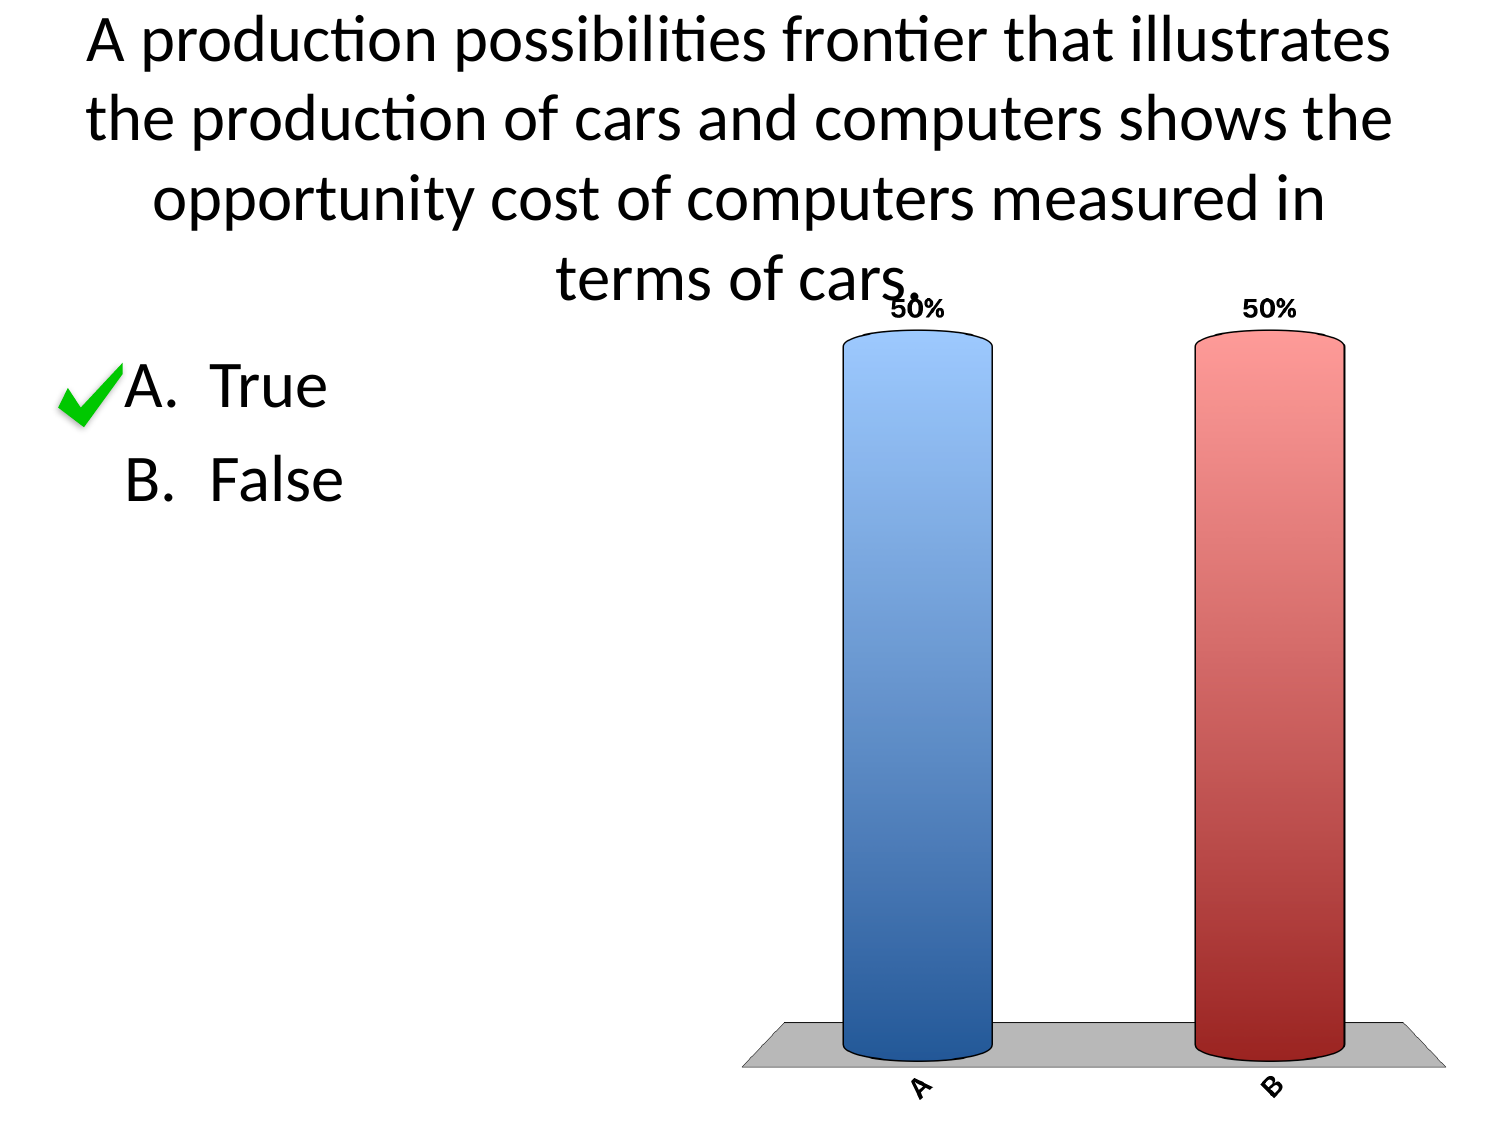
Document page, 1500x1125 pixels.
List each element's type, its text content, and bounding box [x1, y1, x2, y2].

text_box [57, 361, 124, 428]
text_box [1374, 999, 1480, 1105]
picture [739, 262, 1500, 1107]
title A production possibilities frontier that illustrates the production of cars and computers shows the opportunity cost of computers measured in terms of cars. [64, 60, 1415, 248]
list True False [109, 333, 734, 1076]
